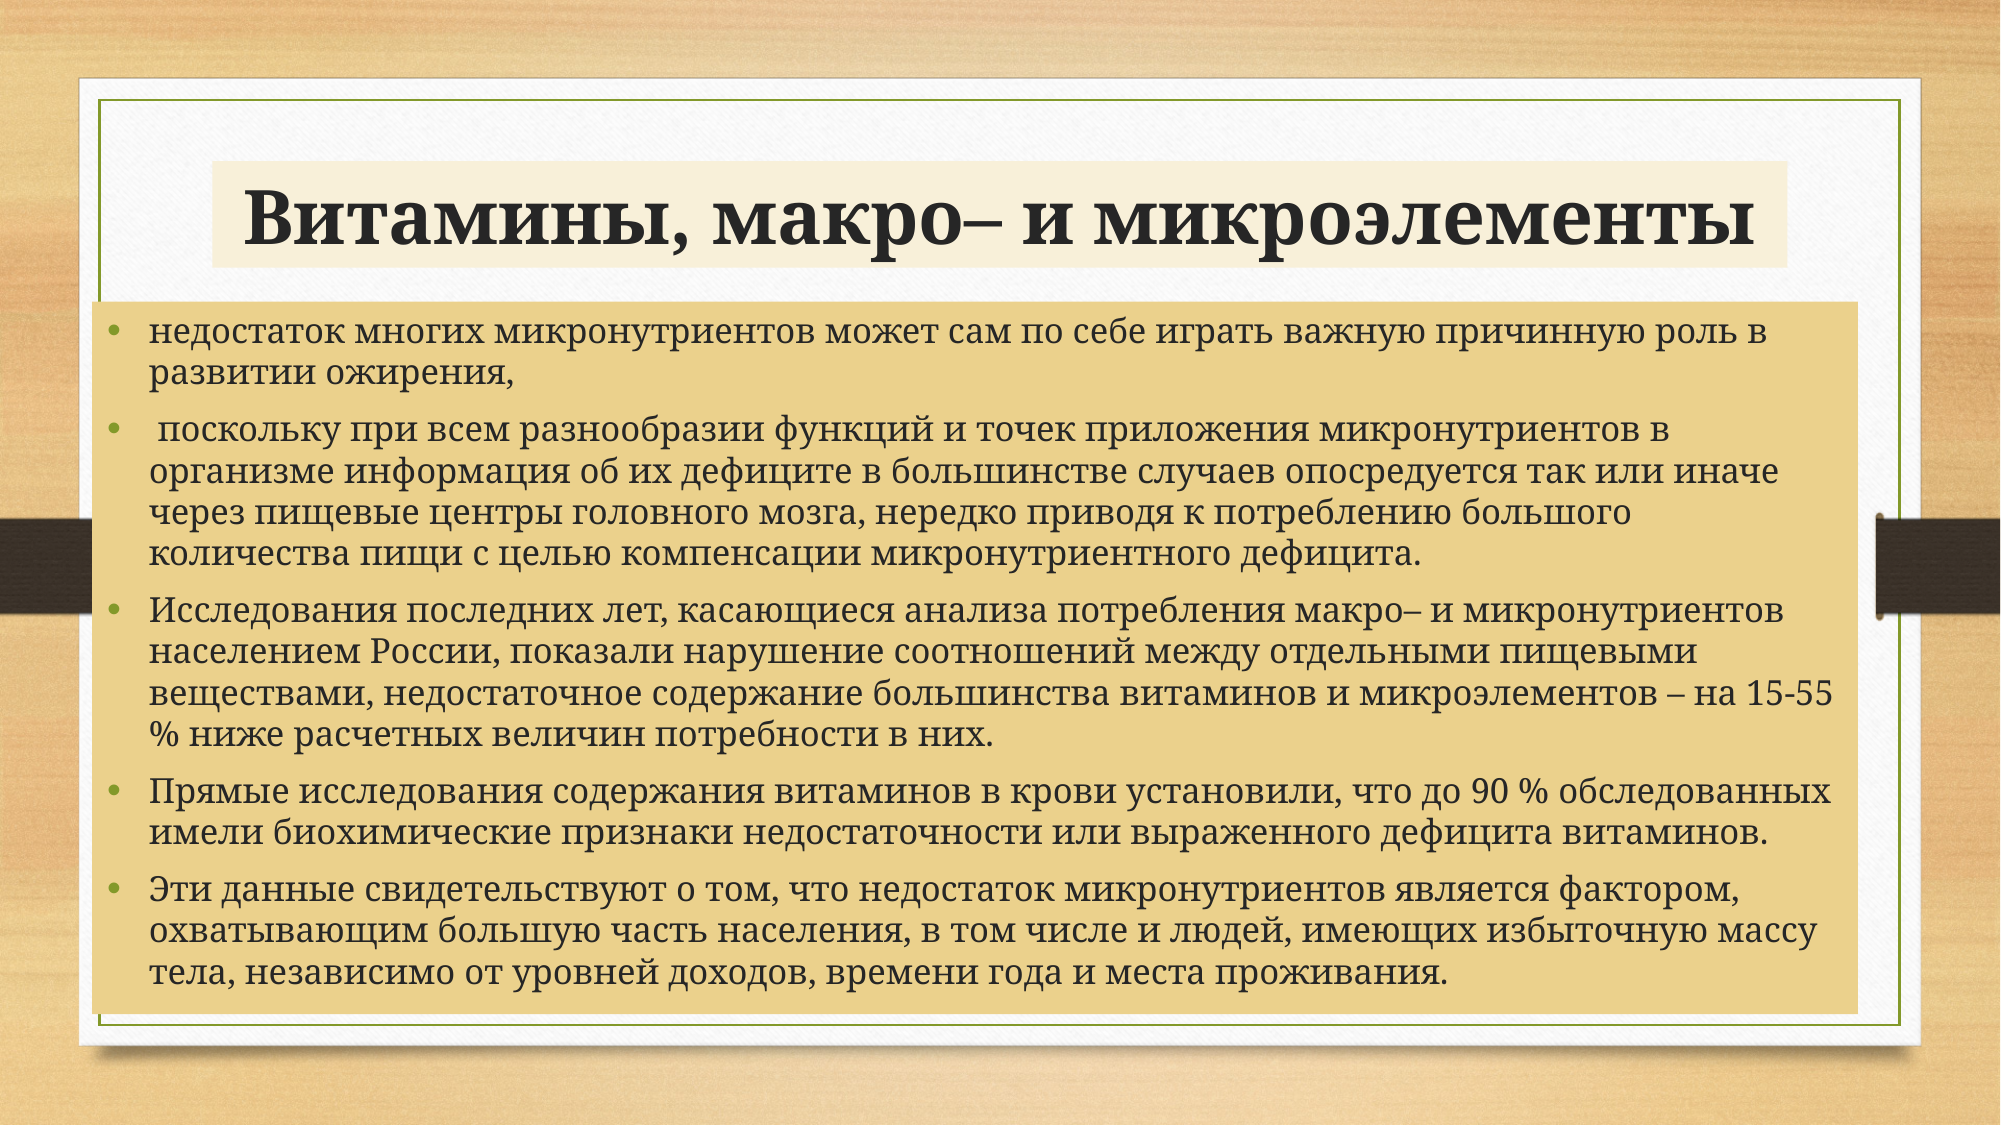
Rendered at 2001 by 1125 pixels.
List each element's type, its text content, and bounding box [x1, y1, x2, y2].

picture [0, 0, 2001, 1125]
list недостаток многих микронутриентов может сам по себе играть важную причинную роль в развитии ожирения, поскольку при всем разнообразии функций и точек приложения микронутриентов в организме информация об их дефиците в большинстве случаев опосредуется так или иначе через пищевые центры головного мозга, нередко приводя к потреблению большого количества пищи с целью компенсации микронутриентного дефицита. Исследования последних лет, касающиеся анализа потребления макро– и микронутриентов населением России, показали нарушение соотношений между отдельными пищевыми веществами, недостаточное содержание большинства витаминов и микроэлементов – на 15-55 % ниже расчетных величин потребности в них. Прямые исследования содержания витаминов в крови установили, что до 90 % обследованных имели биохимические признаки недостаточности или выраженного дефицита витаминов. Эти данные свидетельствуют о том, что недостаток микронутриентов является фактором, охватывающим большую часть населения, в том числе и людей, имеющих избыточную массу тела, независимо от уровней доходов, времени года и места проживания. [92, 301, 1858, 1015]
title Витамины, макро– и микроэлементы [212, 161, 1788, 268]
